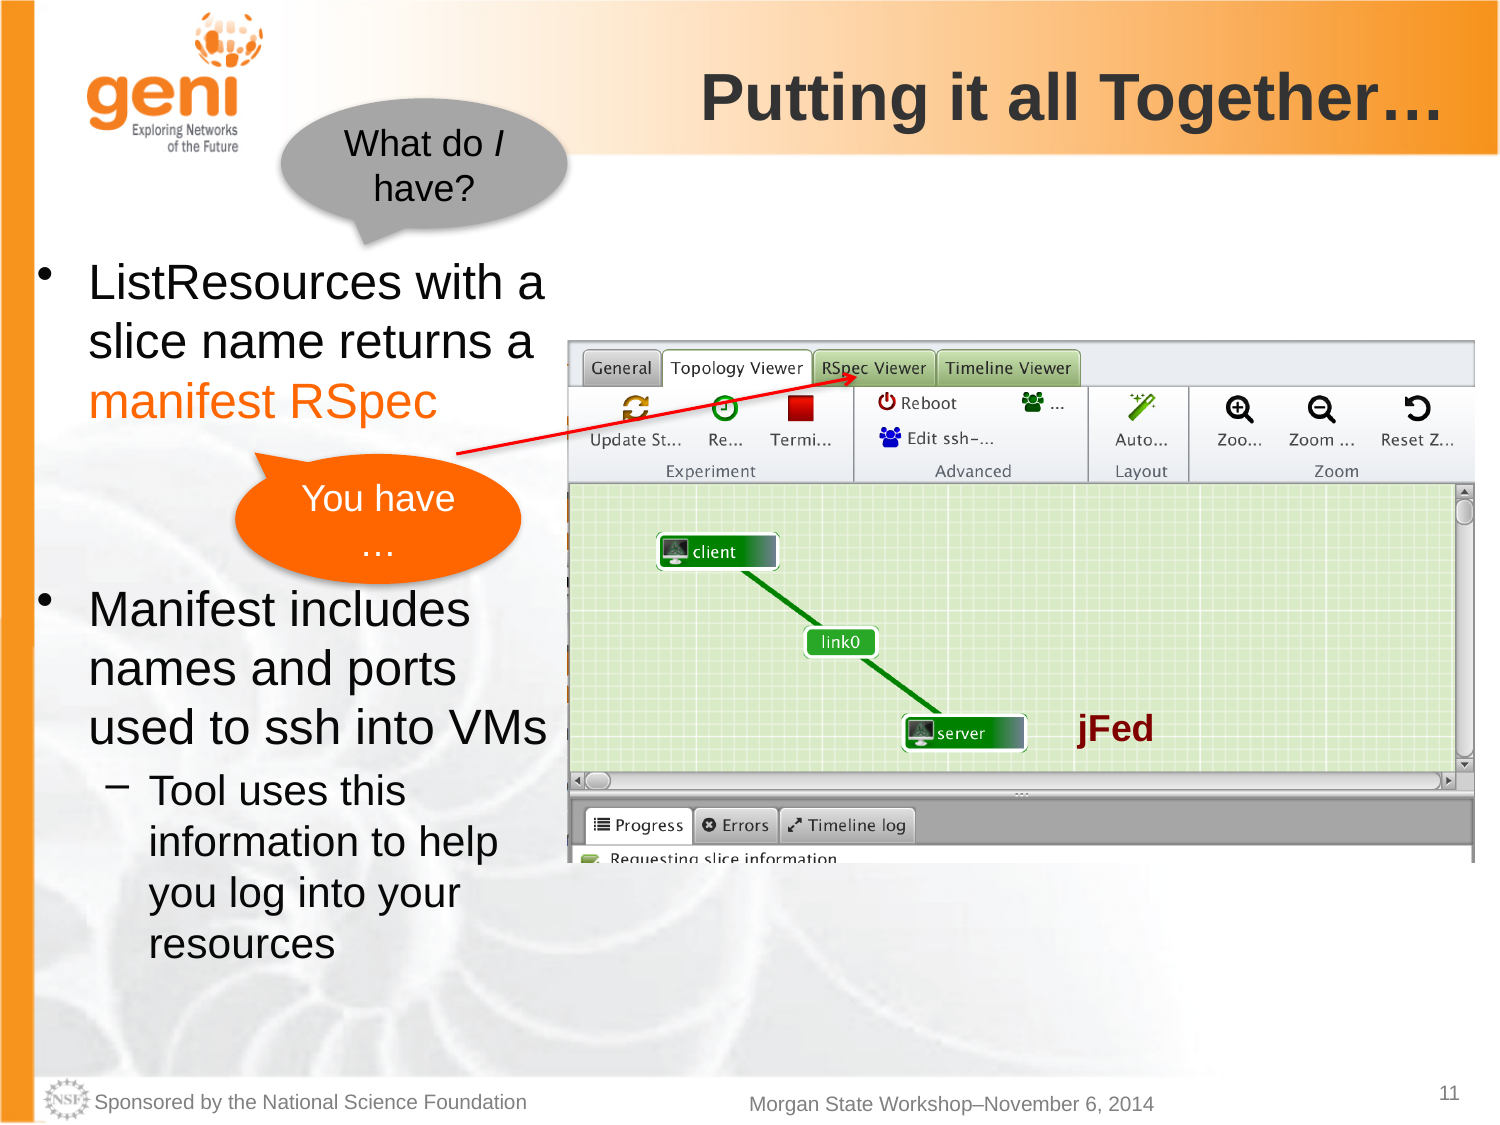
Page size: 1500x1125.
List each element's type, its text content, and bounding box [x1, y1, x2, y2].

picture [0, 0, 1500, 1125]
list ListResources with a slice name returns a manifest RSpec Manifest includes names and ports used to ssh into VMs Tool uses this information to help you log into your resources [21, 173, 568, 1062]
text_box What do I have? [280, 97, 569, 246]
text_box You have … [234, 451, 523, 585]
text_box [456, 376, 858, 455]
title Putting it all Together… [112, 0, 1463, 188]
